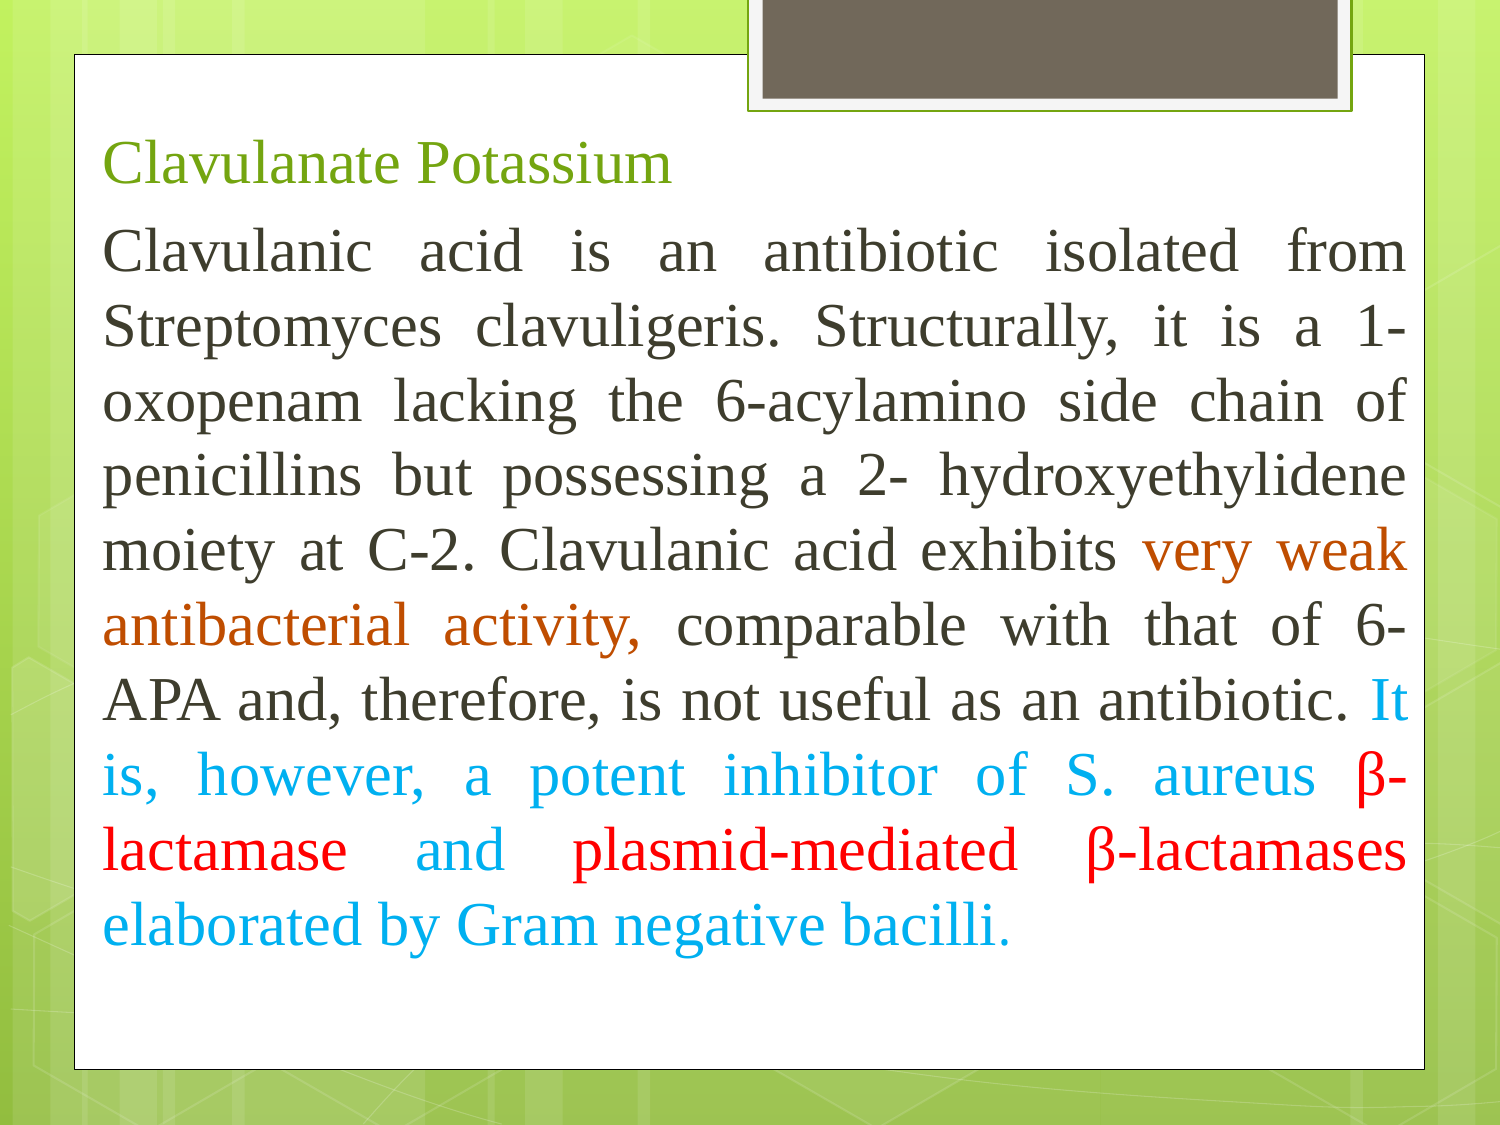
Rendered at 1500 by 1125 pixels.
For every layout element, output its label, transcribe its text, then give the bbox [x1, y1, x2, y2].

list Clavulanate Potassium Clavulanic acid is an antibiotic isolated from Streptomyces clavuligeris. Structurally, it is a 1-oxopenam lacking the 6-acylamino side chain of penicillins but possessing a 2- hydroxyethylidene moiety at C-2. Clavulanic acid exhibits very weak antibacterial activity, comparable with that of 6-APA and, therefore, is not useful as an antibiotic. It is, however, a potent inhibitor of S. aureus β-lactamase and plasmid-mediated β-lactamases elaborated by Gram negative bacilli. [76, 113, 1424, 1071]
